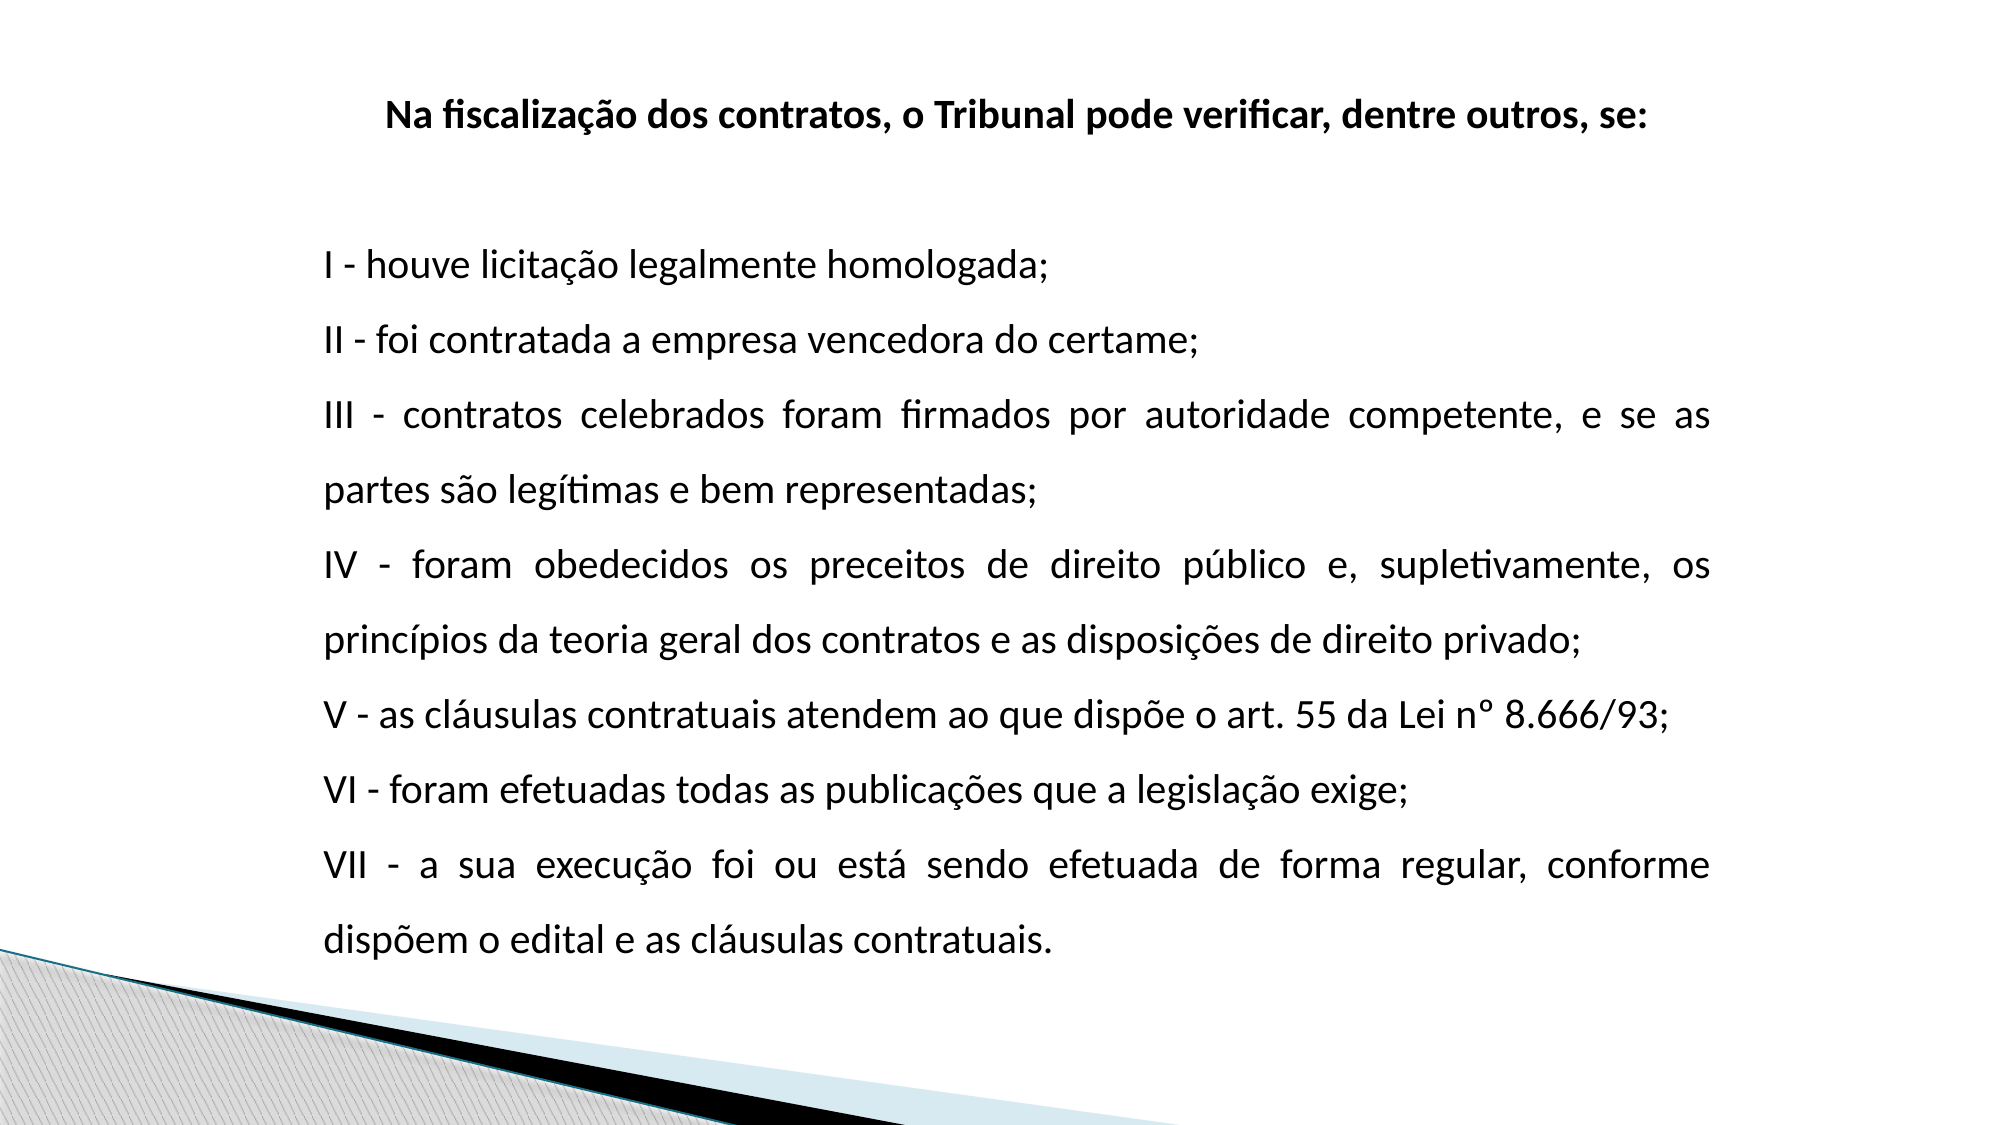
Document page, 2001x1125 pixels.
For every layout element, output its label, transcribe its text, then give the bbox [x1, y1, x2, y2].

text_box Na fiscalização dos contratos, o Tribunal pode verificar, dentre outros, se: I - houve licitação legalmente homologada; II - foi contratada a empresa vencedora do certame; III - contratos celebrados foram firmados por autoridade competente, e se as partes são legítimas e bem representadas; IV - foram obedecidos os preceitos de direito público e, supletivamente, os princípios da teoria geral dos contratos e as disposições de direito privado; V - as cláusulas contratuais atendem ao que dispõe o art. 55 da Lei nº 8.666/93; VI - foram efetuadas todas as publicações que a legislação exige; VII - a sua execução foi ou está sendo efetuada de forma regular, conforme dispõem o edital e as cláusulas contratuais. [308, 54, 1726, 970]
